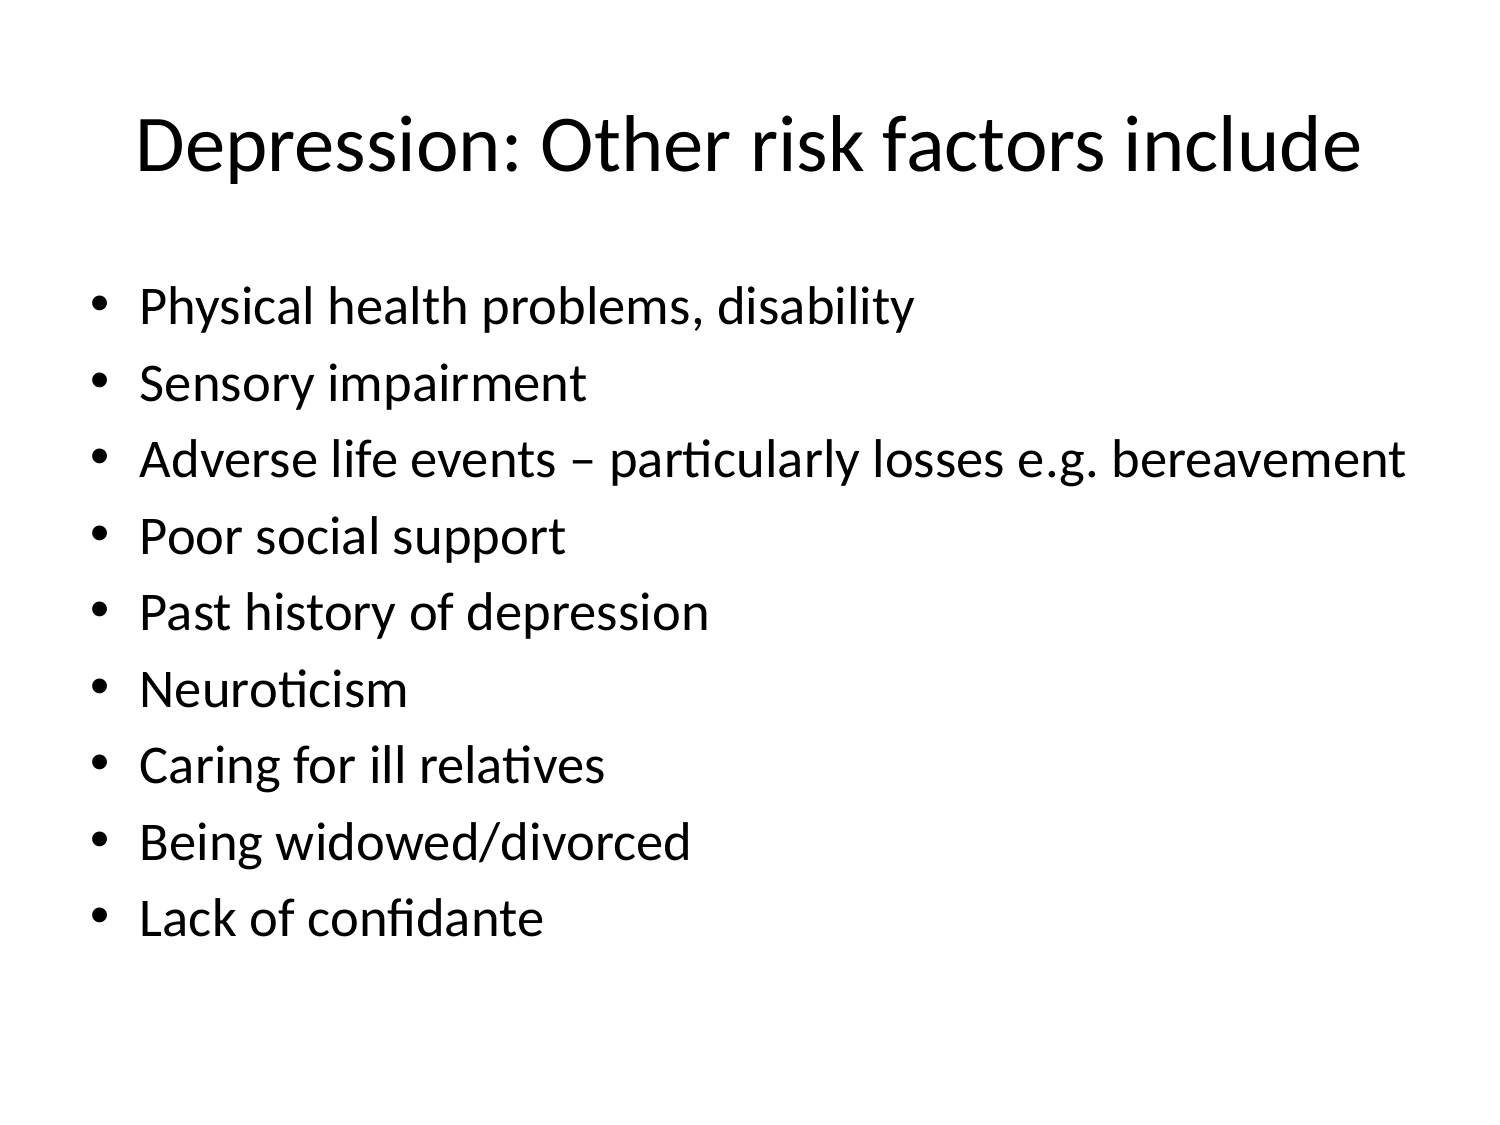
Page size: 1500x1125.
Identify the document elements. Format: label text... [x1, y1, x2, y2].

title Depression: Other risk factors include [75, 45, 1425, 233]
list Physical health problems, disability Sensory impairment Adverse life events – particularly losses e.g. bereavement Poor social support Past history of depression Neuroticism Caring for ill relatives Being widowed/divorced Lack of confidante [75, 262, 1425, 1005]
